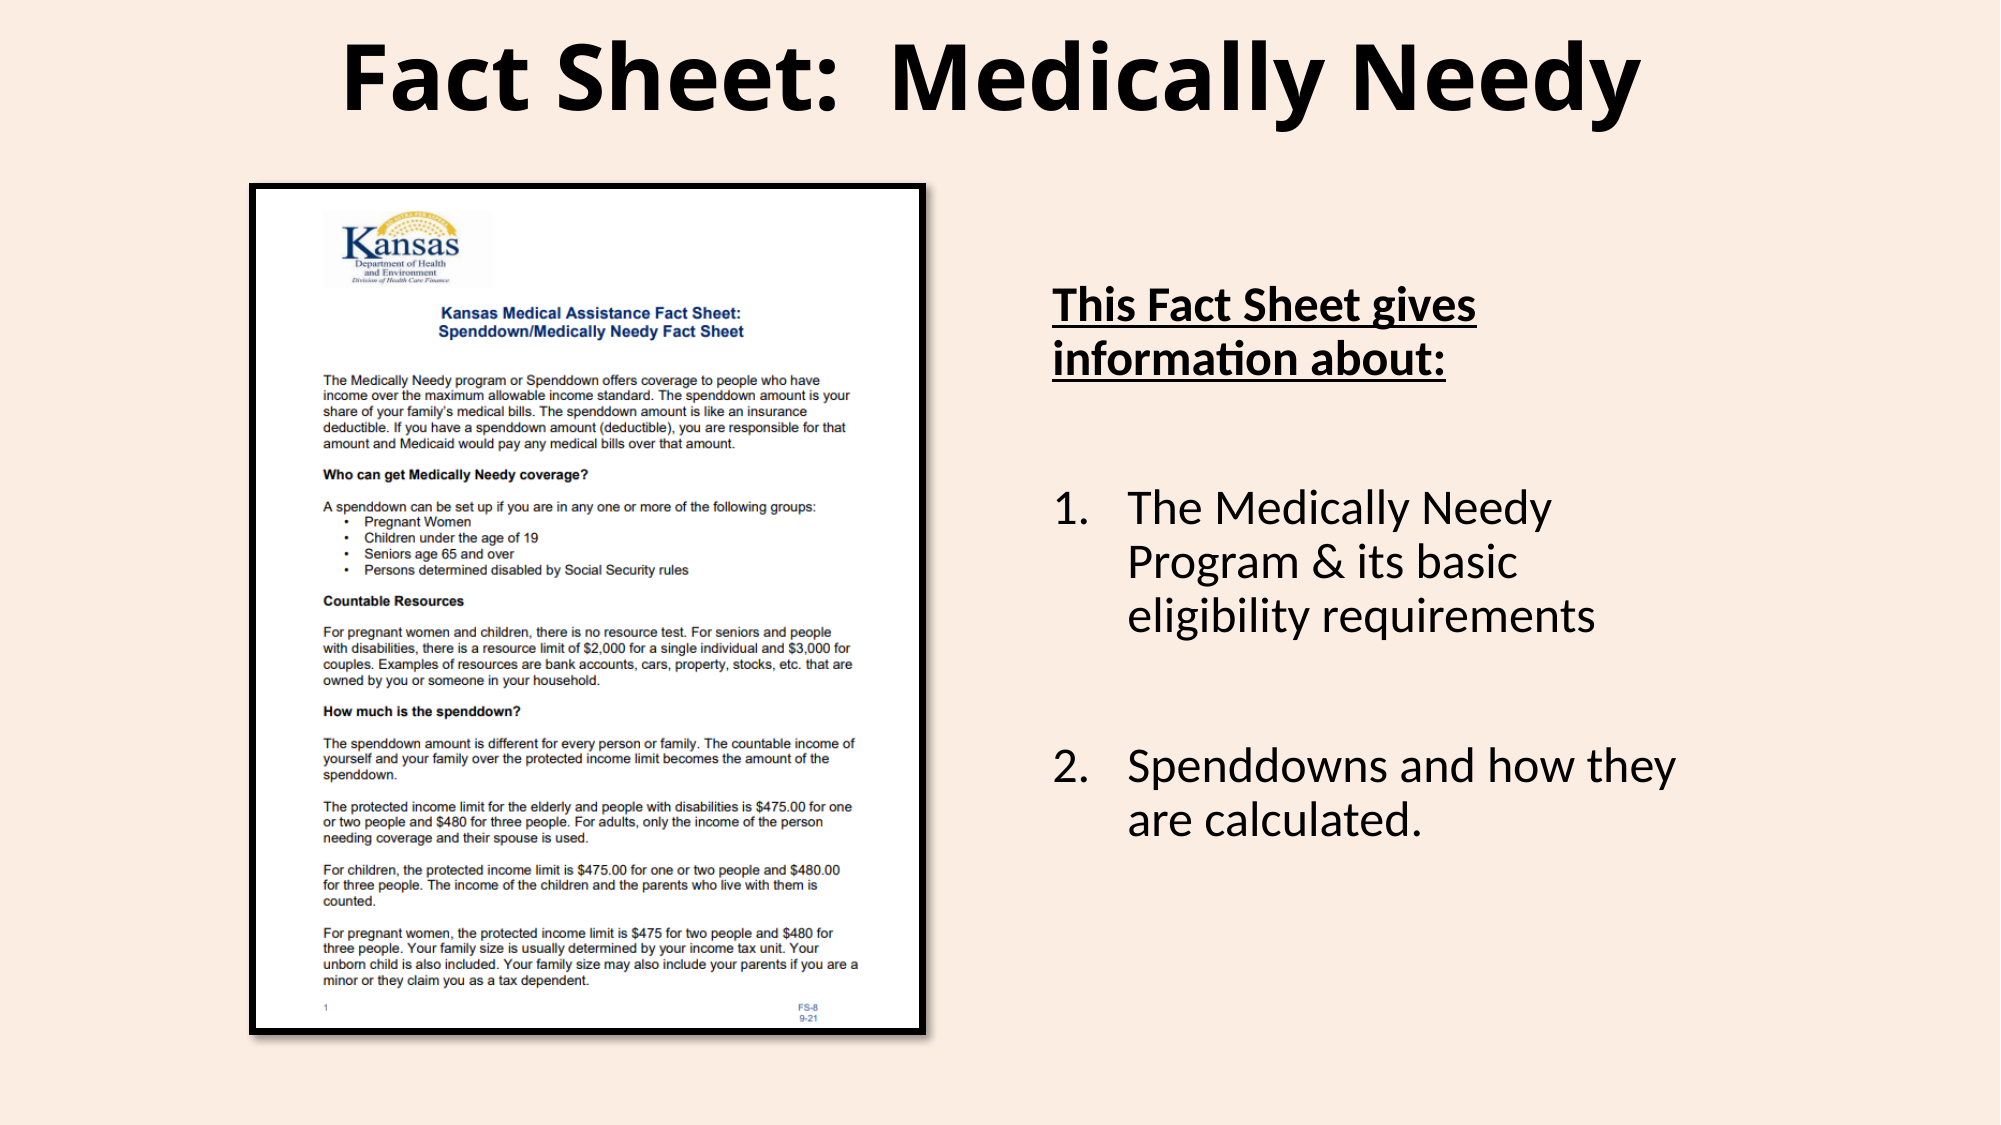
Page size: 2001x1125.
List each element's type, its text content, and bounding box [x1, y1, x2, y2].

list This Fact Sheet gives information about: The Medically Needy Program & its basic eligibility requirements Spenddowns and how they are calculated. [1037, 270, 1700, 1013]
picture [255, 189, 920, 1029]
title Fact Sheet: Medically Needy [324, 0, 1675, 175]
